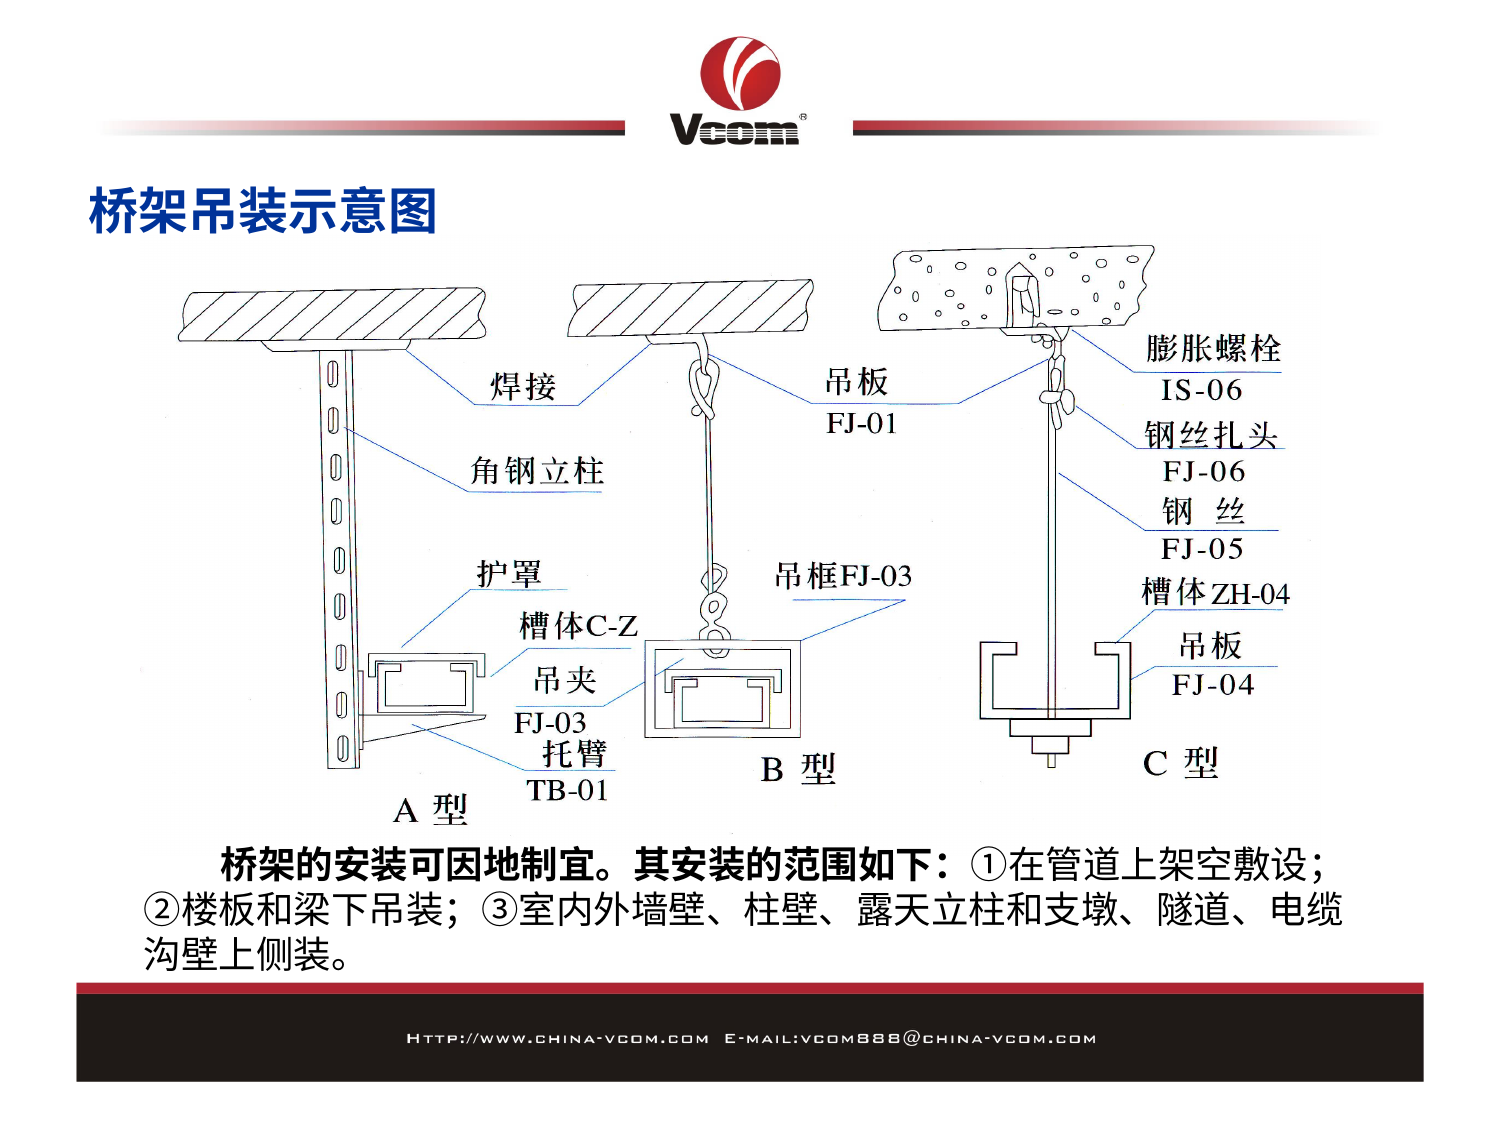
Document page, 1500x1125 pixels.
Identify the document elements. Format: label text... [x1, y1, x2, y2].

picture [76, 964, 1424, 1082]
title 桥架吊装示意图 [72, 172, 481, 247]
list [140, 234, 1321, 856]
picture [65, 36, 1412, 161]
text_box 桥架的安装可因地制宜。其安装的范围如下：①在管道上架空敷设；②楼板和梁下吊装；③室内外墙壁、柱壁、露天立柱和支墩、隧道、电缆沟壁上侧装。 [128, 843, 1395, 973]
